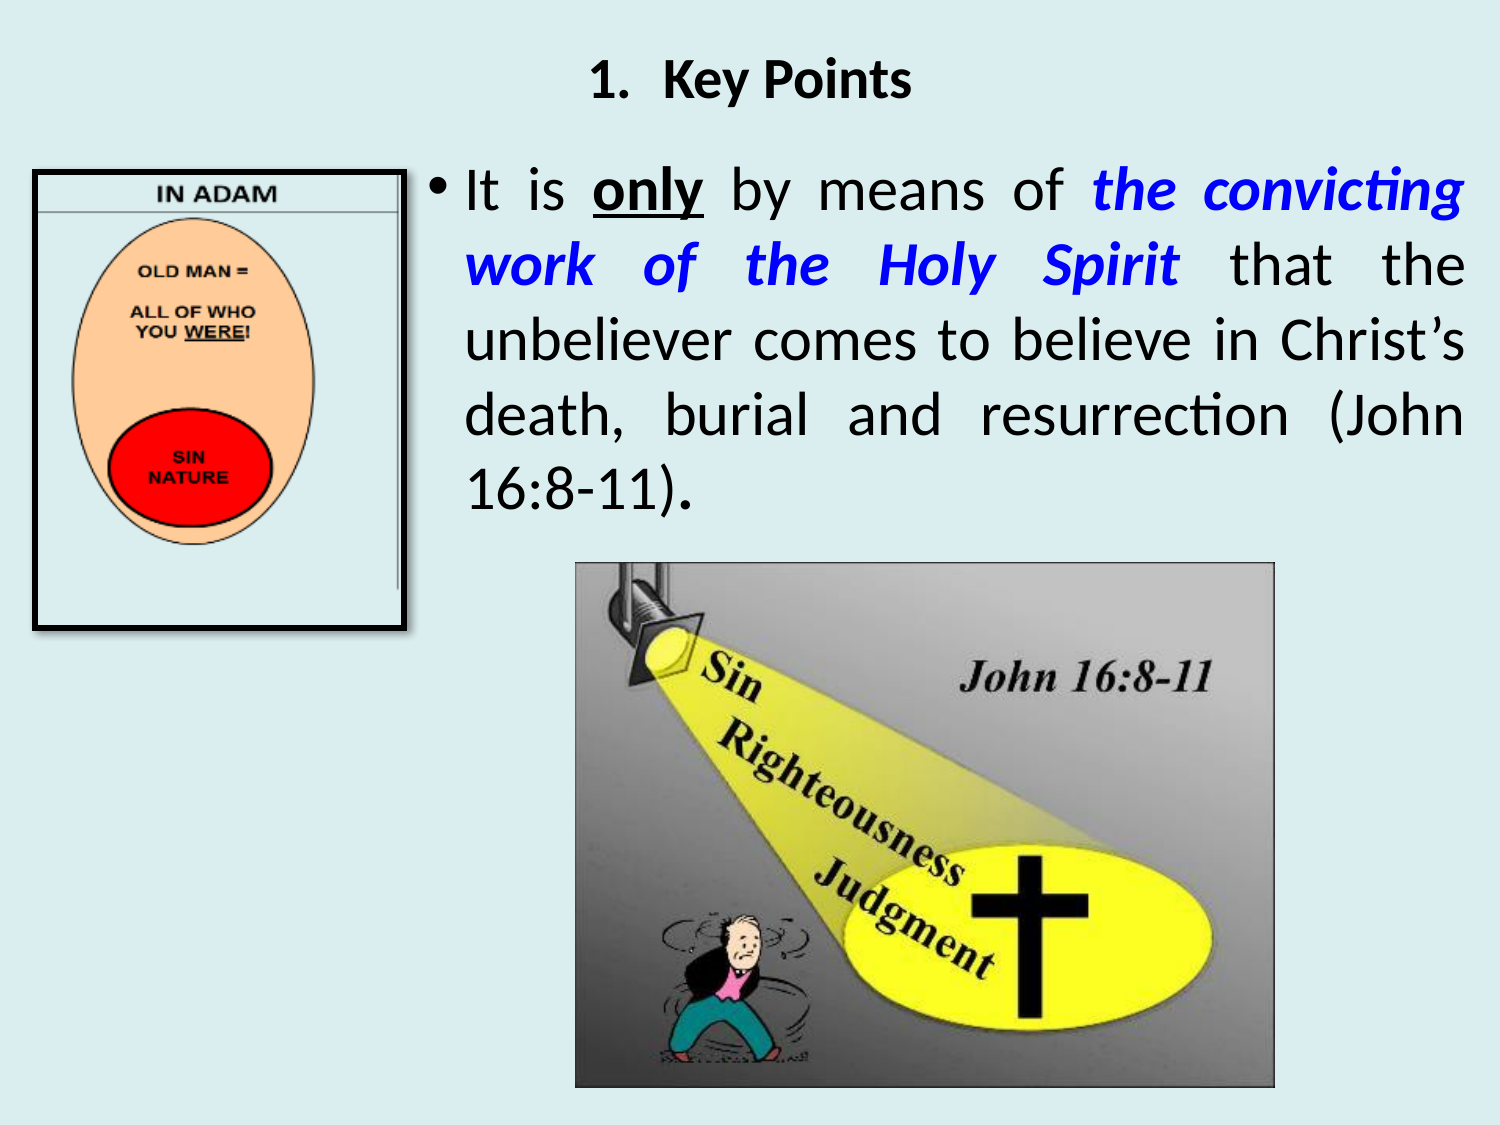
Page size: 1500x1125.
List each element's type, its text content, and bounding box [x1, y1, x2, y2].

picture [37, 174, 402, 626]
picture [574, 562, 1276, 1088]
text_box Key Points [237, 32, 1263, 118]
text_box It is only by means of the convicting work of the Holy Spirit that the unbeliever comes to believe in Christ’s death, burial and resurrection (John 16:8-11). [412, 140, 1482, 530]
